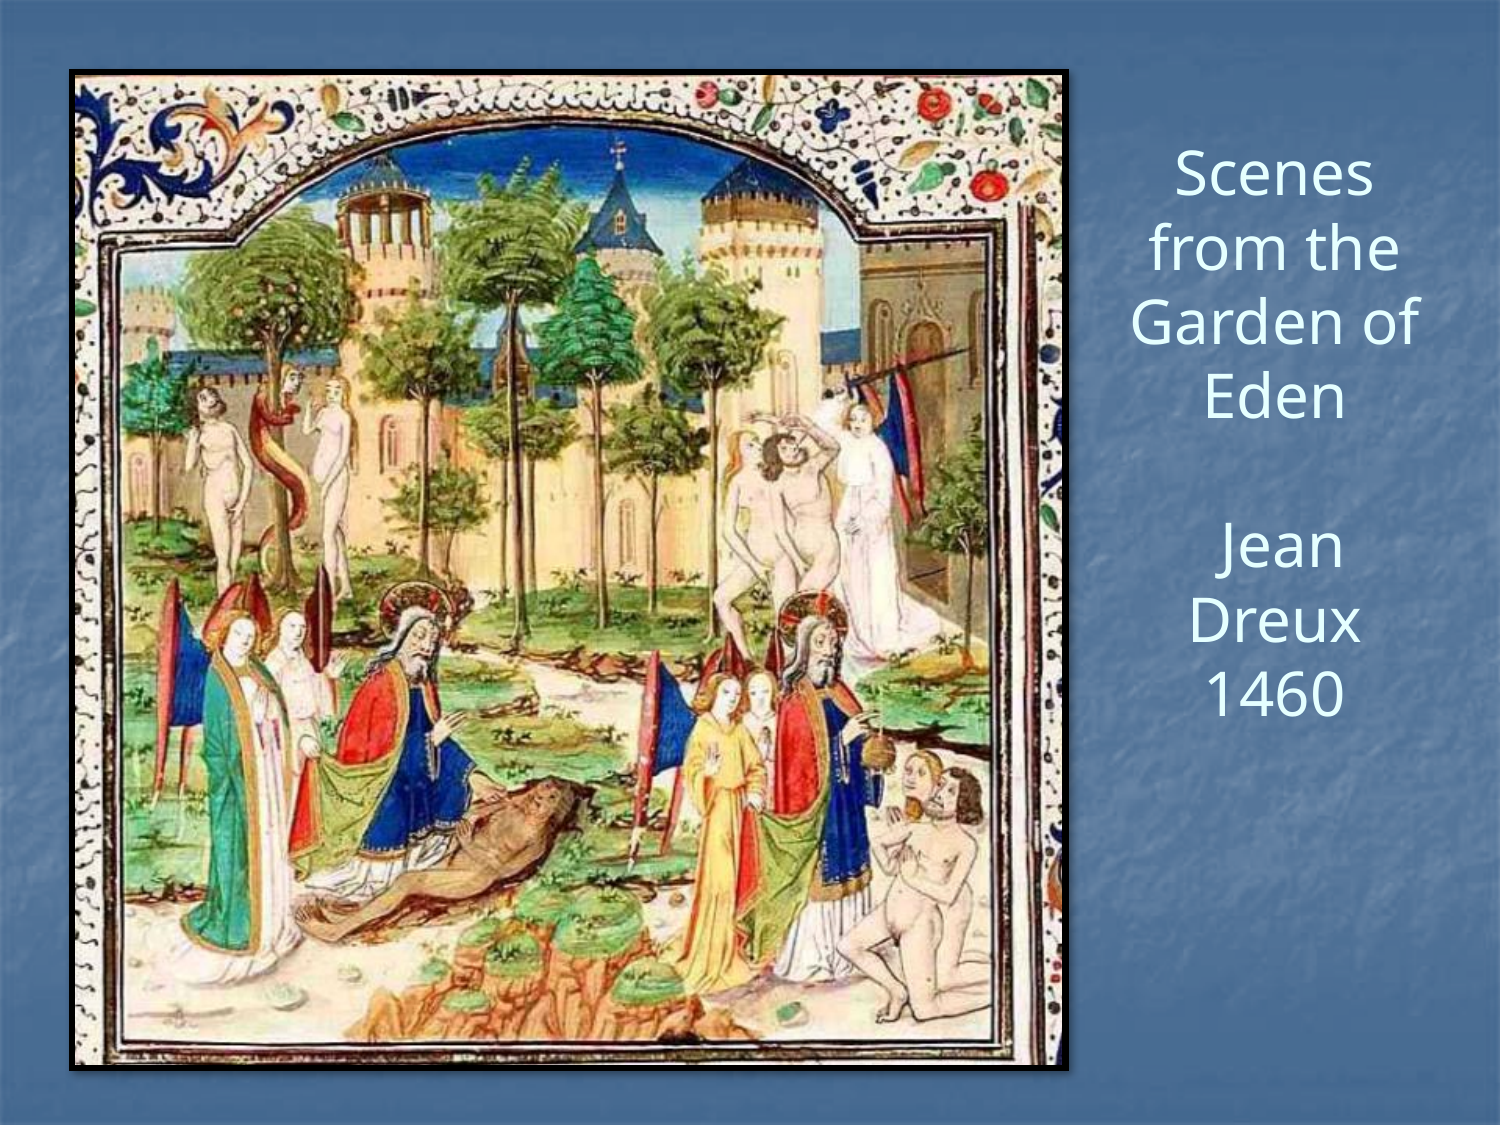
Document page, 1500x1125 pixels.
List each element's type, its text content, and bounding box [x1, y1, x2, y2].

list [74, 74, 1063, 1066]
title Scenes from the Garden of Eden Jean Dreux 1460 [1099, 124, 1451, 738]
